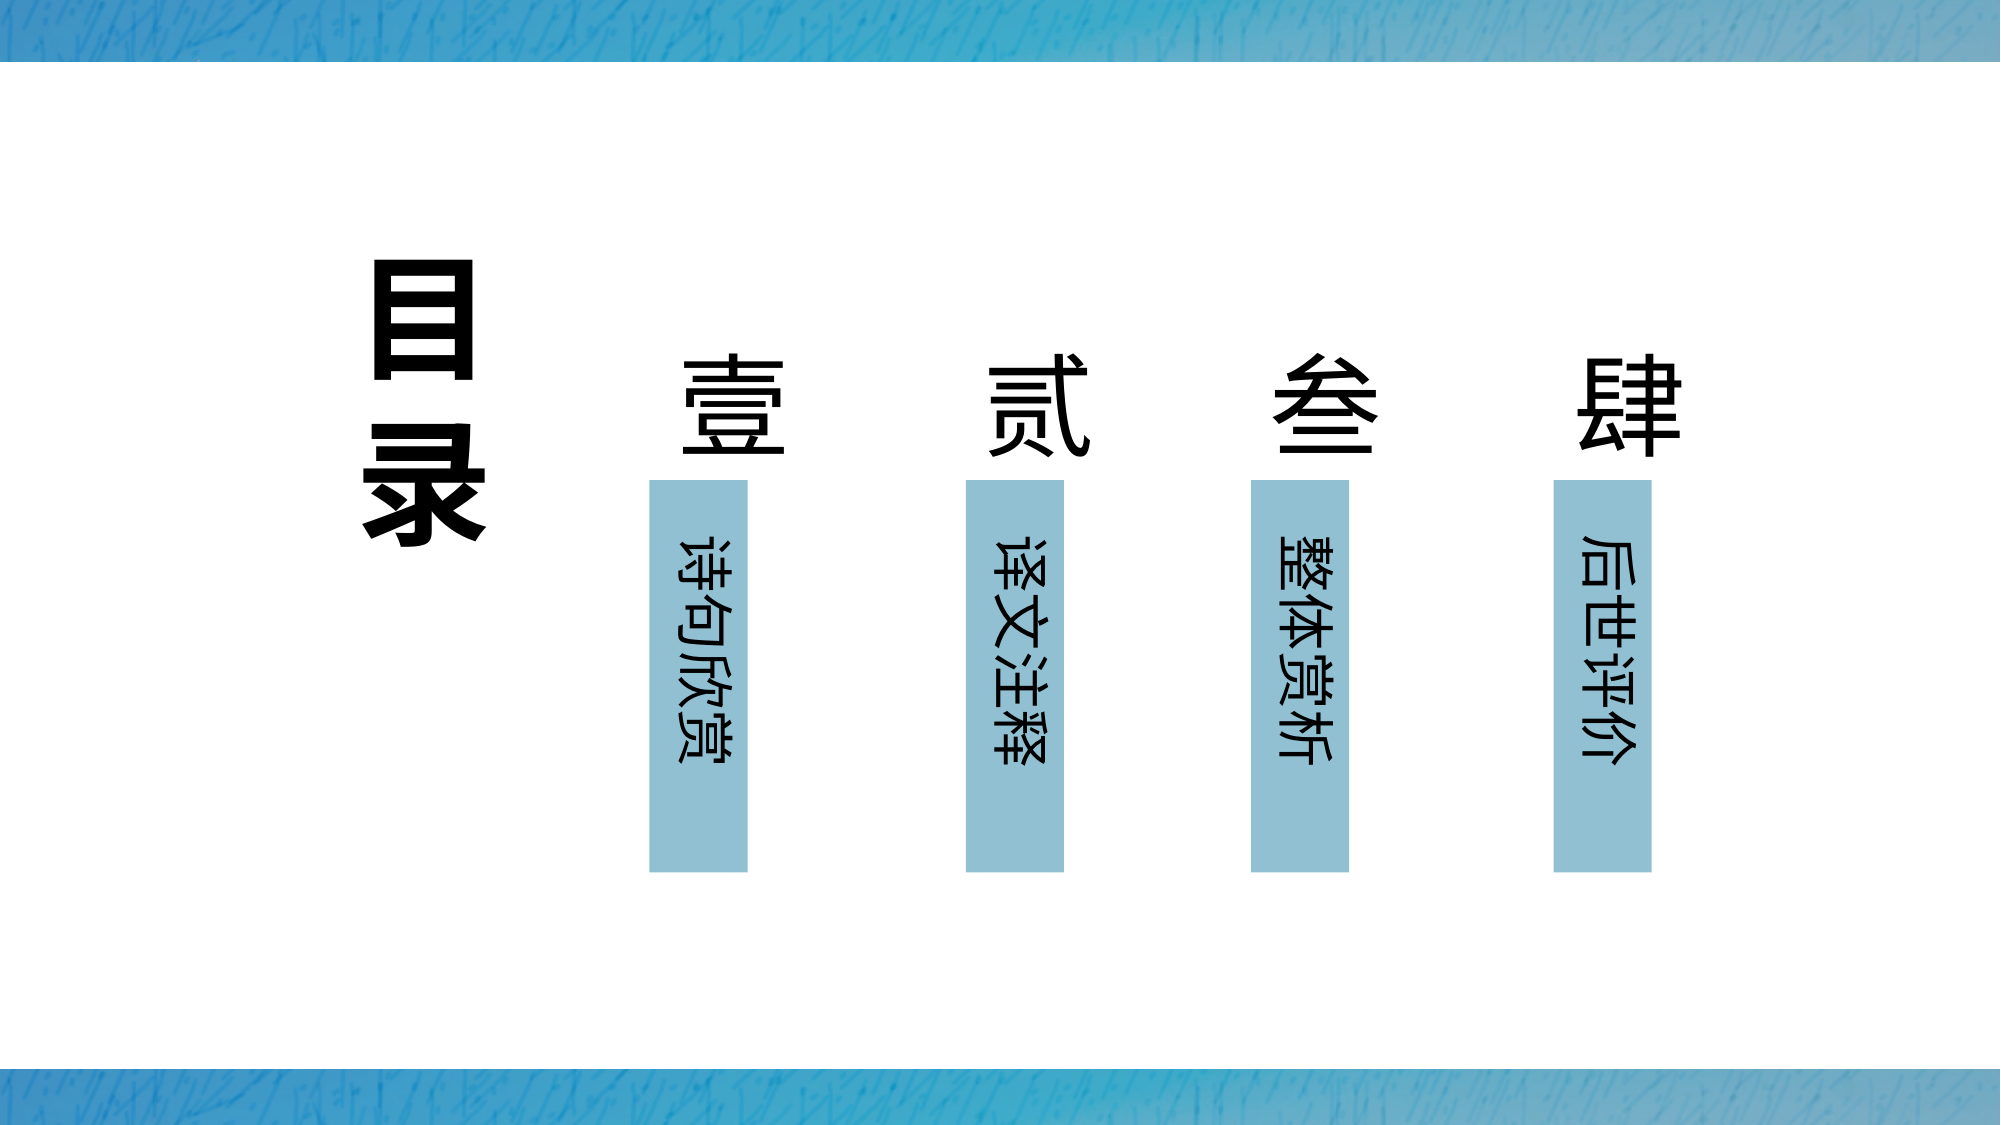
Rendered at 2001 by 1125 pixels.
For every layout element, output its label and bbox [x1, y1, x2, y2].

text_box [0, 0, 2000, 1125]
